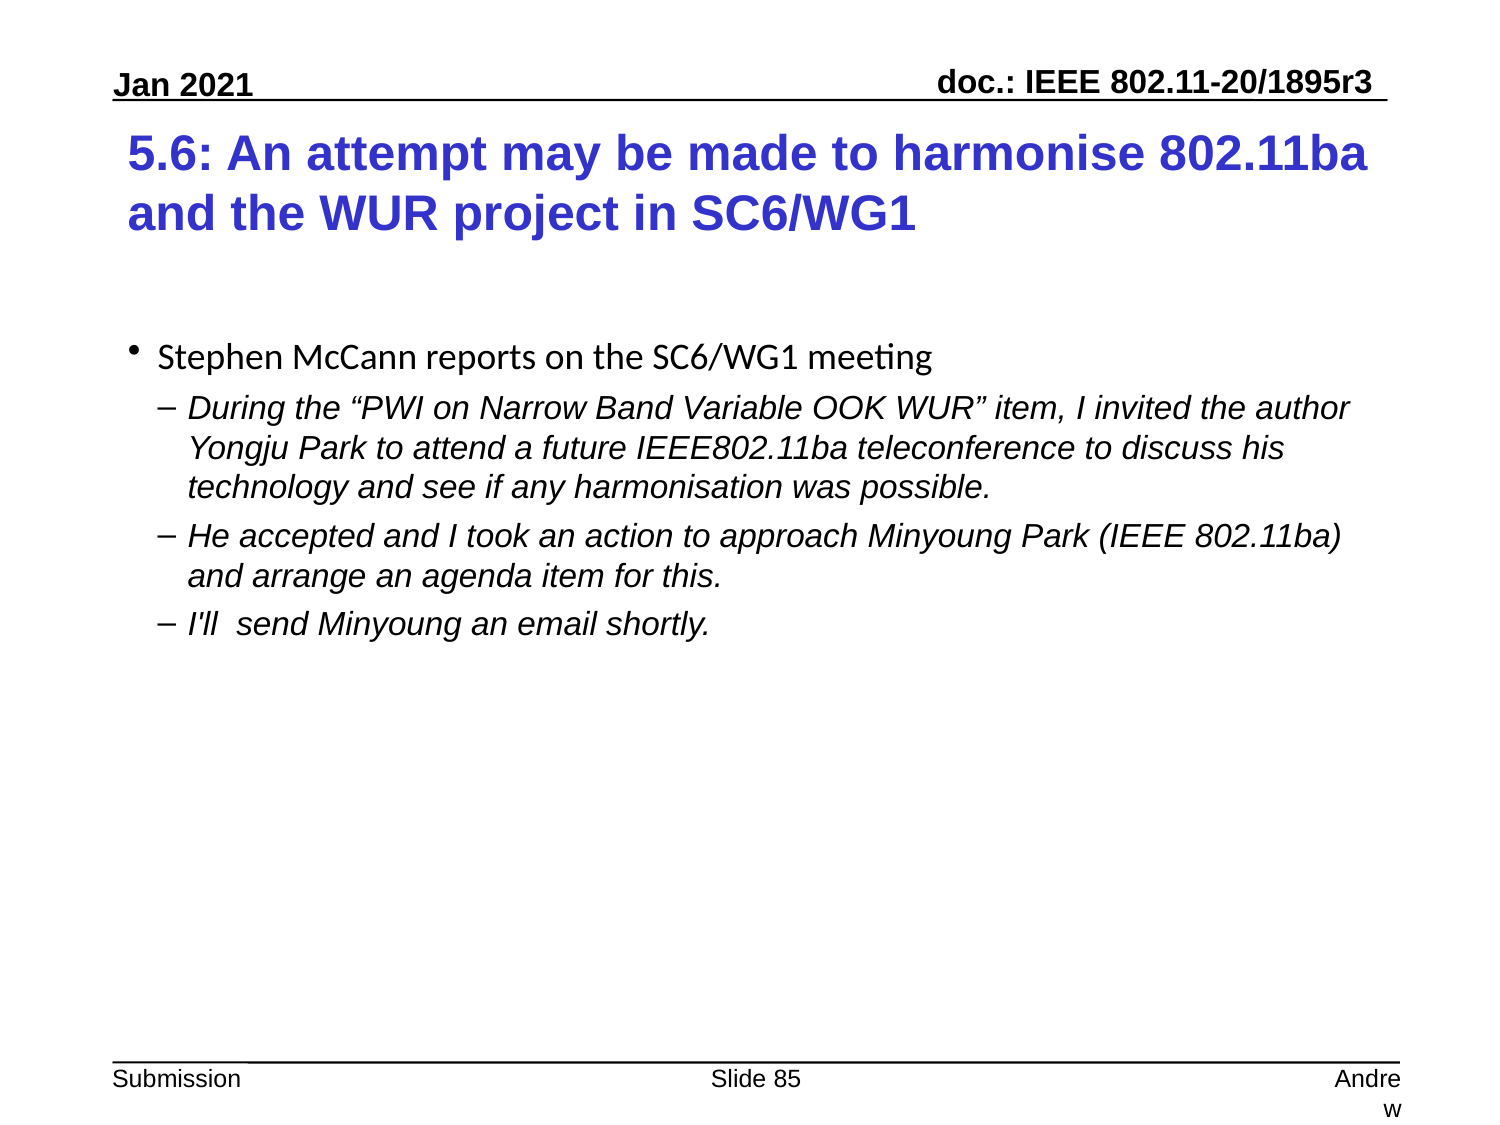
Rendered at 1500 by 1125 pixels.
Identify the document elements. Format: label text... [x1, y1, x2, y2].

slide_number Slide 85 [709, 1061, 803, 1093]
title 5.6: An attempt may be made to harmonise 802.11ba and the WUR project in SC6/WG1 [112, 112, 1388, 288]
footer Andrew Myles, Cisco [1320, 1061, 1402, 1093]
list Stephen McCann reports on the SC6/WG1 meeting During the “PWI on Narrow Band Variable OOK WUR” item, I invited the author Yongju Park to attend a future IEEE802.11ba teleconference to discuss his technology and see if any harmonisation was possible. He accepted and I took an action to approach Minyoung Park (IEEE 802.11ba) and arrange an agenda item for this. I'll send Minyoung an email shortly. [112, 324, 1388, 1000]
